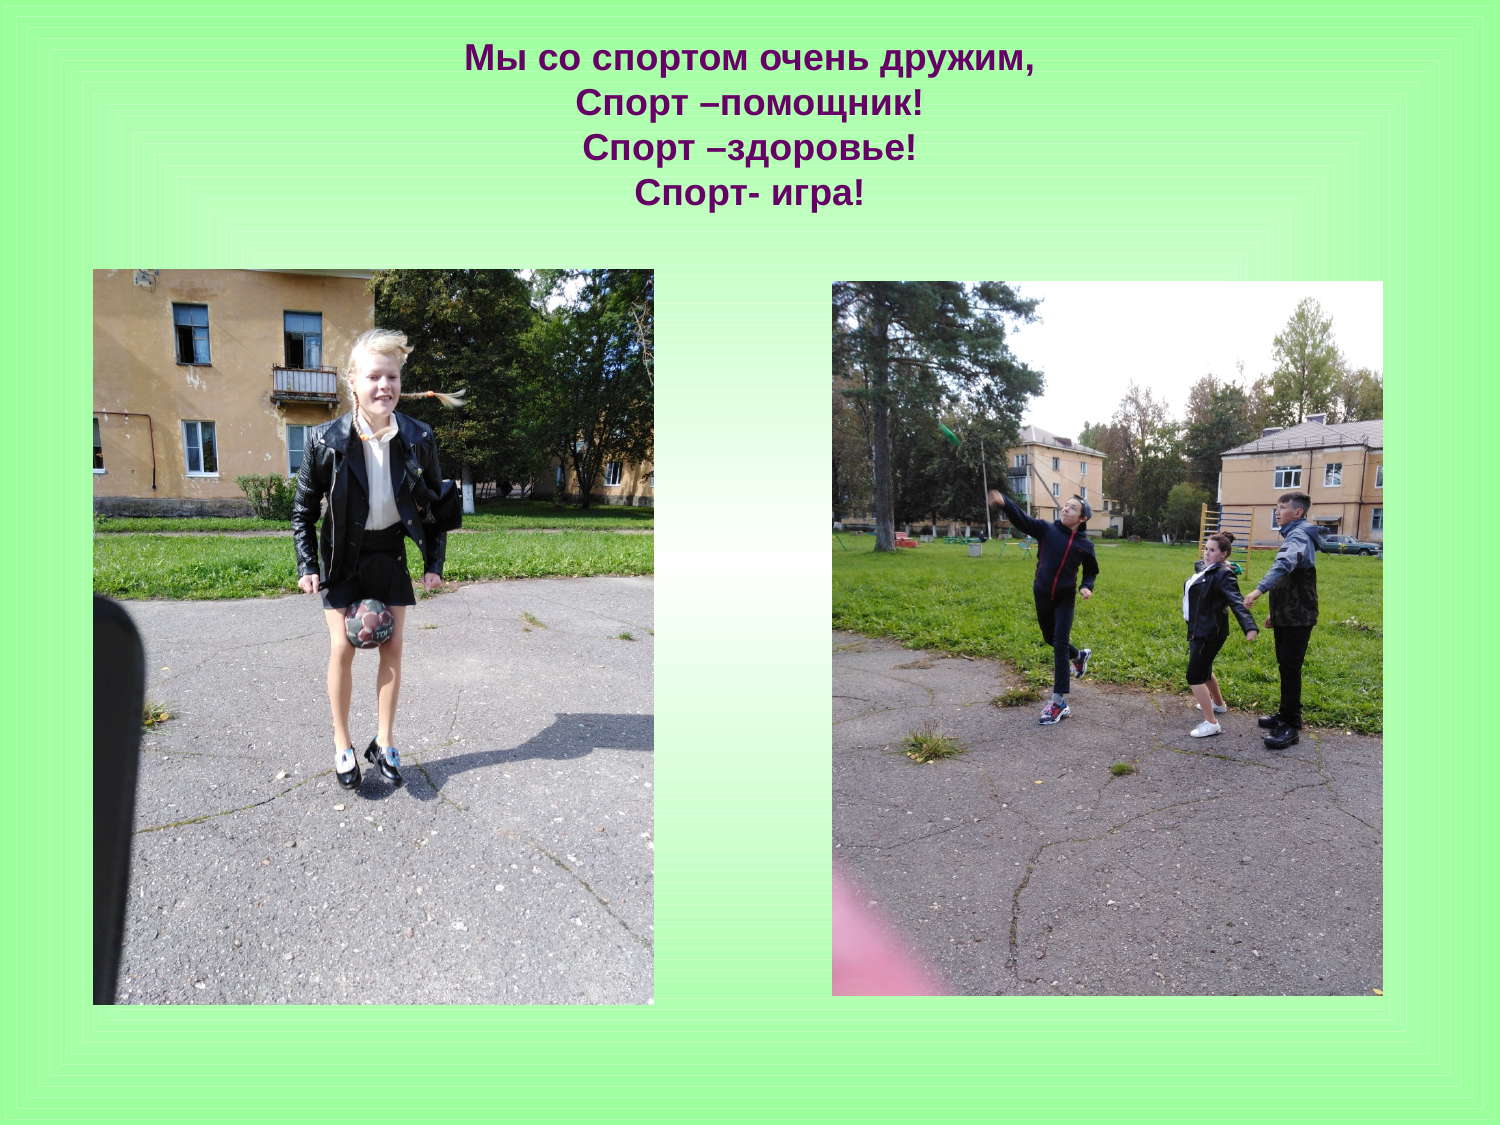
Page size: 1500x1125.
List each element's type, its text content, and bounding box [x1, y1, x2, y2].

title Мы со спортом очень дружим, Спорт –помощник! Спорт –здоровье! Спорт- игра! [74, 0, 1426, 247]
picture [831, 280, 1384, 997]
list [93, 269, 654, 1006]
